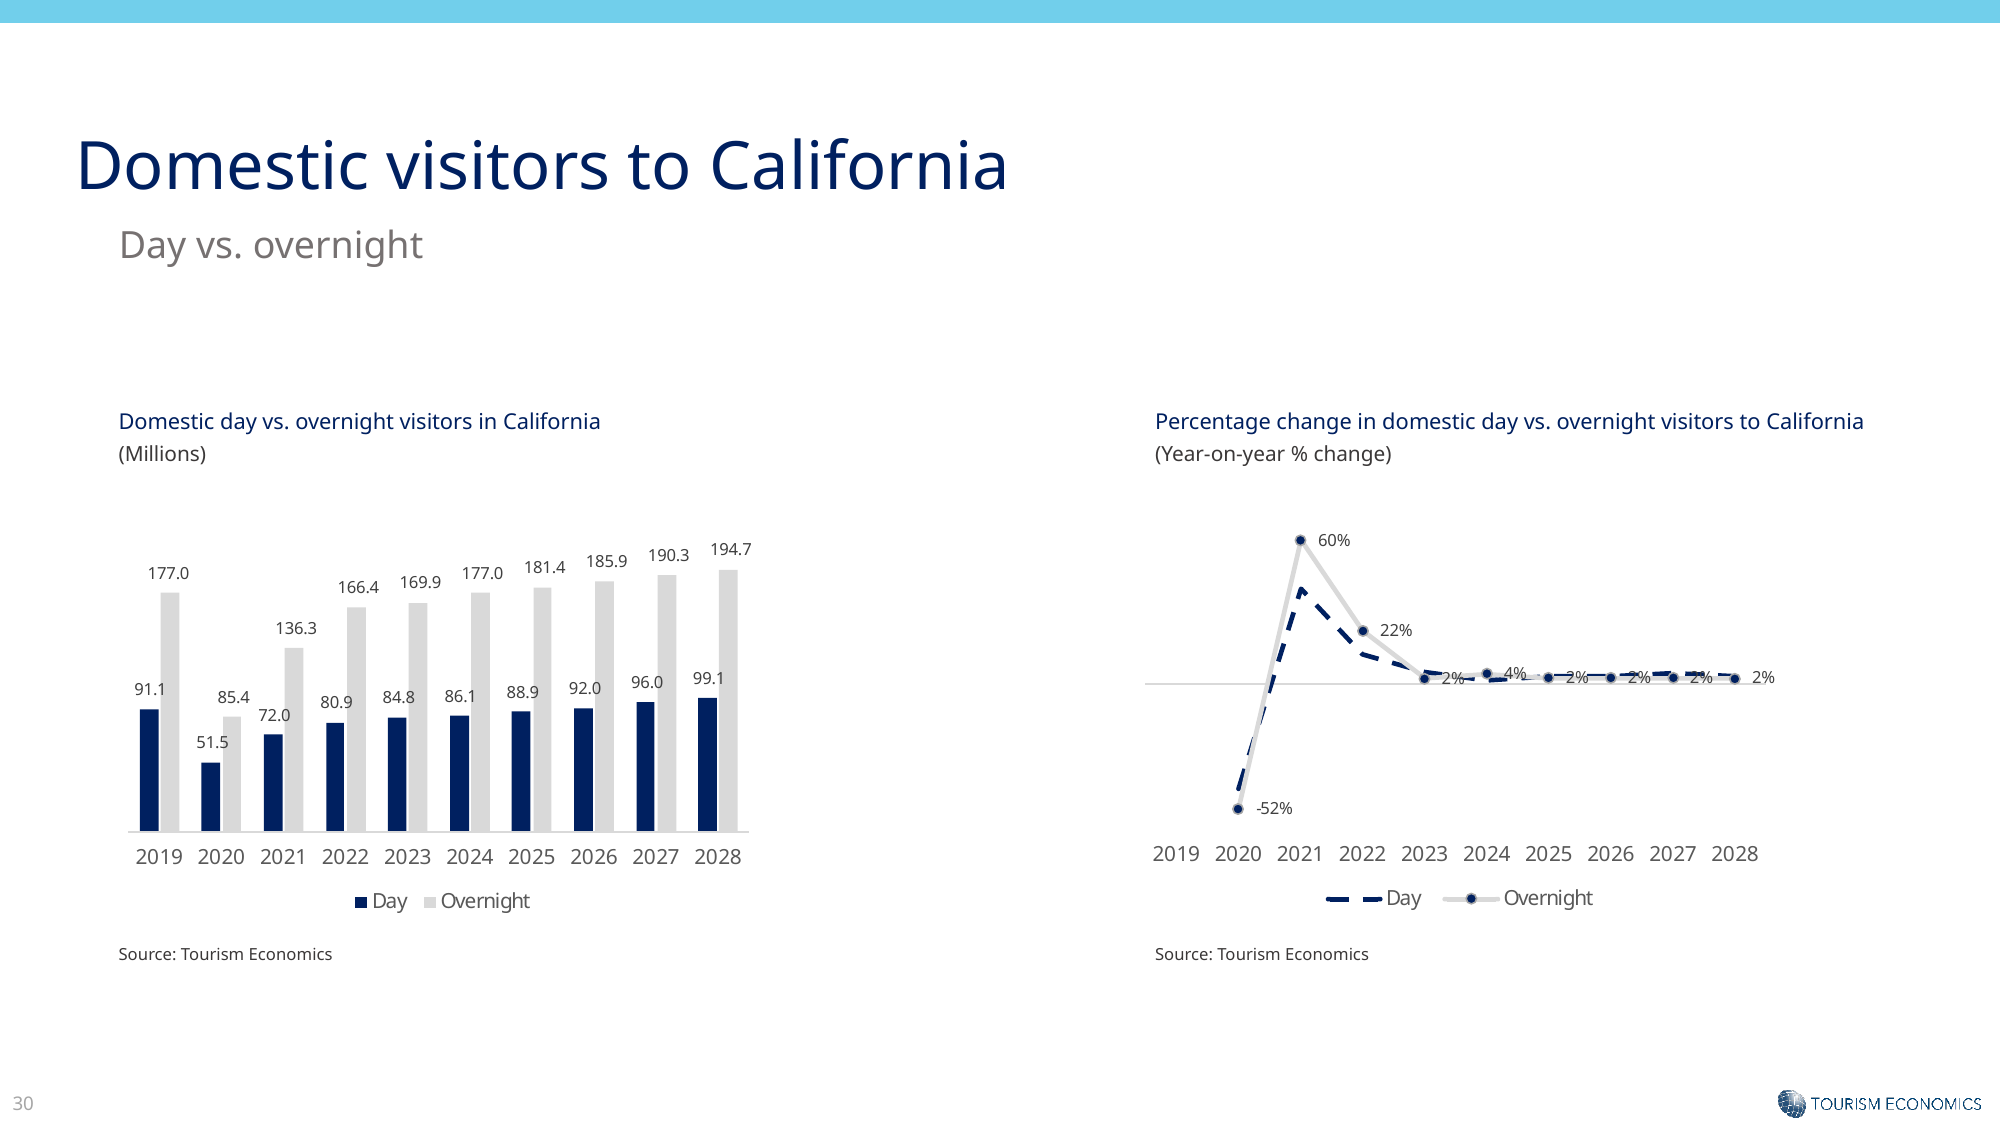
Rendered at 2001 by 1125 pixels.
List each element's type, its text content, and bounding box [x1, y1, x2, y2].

text_box Source: Tourism Economics [1155, 943, 1757, 964]
picture [1770, 1077, 1988, 1125]
text_box Source: Tourism Economics [118, 943, 721, 964]
text_box Percentage change in domestic day vs. overnight visitors to California (Year-on-year % change) [1154, 407, 1956, 503]
text_box Day vs. overnight [118, 211, 1477, 266]
text_box Domestic day vs. overnight visitors in California (Millions) [118, 407, 659, 471]
picture [104, 471, 772, 933]
picture [1121, 467, 1789, 930]
text_box Domestic visitors to California [60, 115, 1027, 211]
